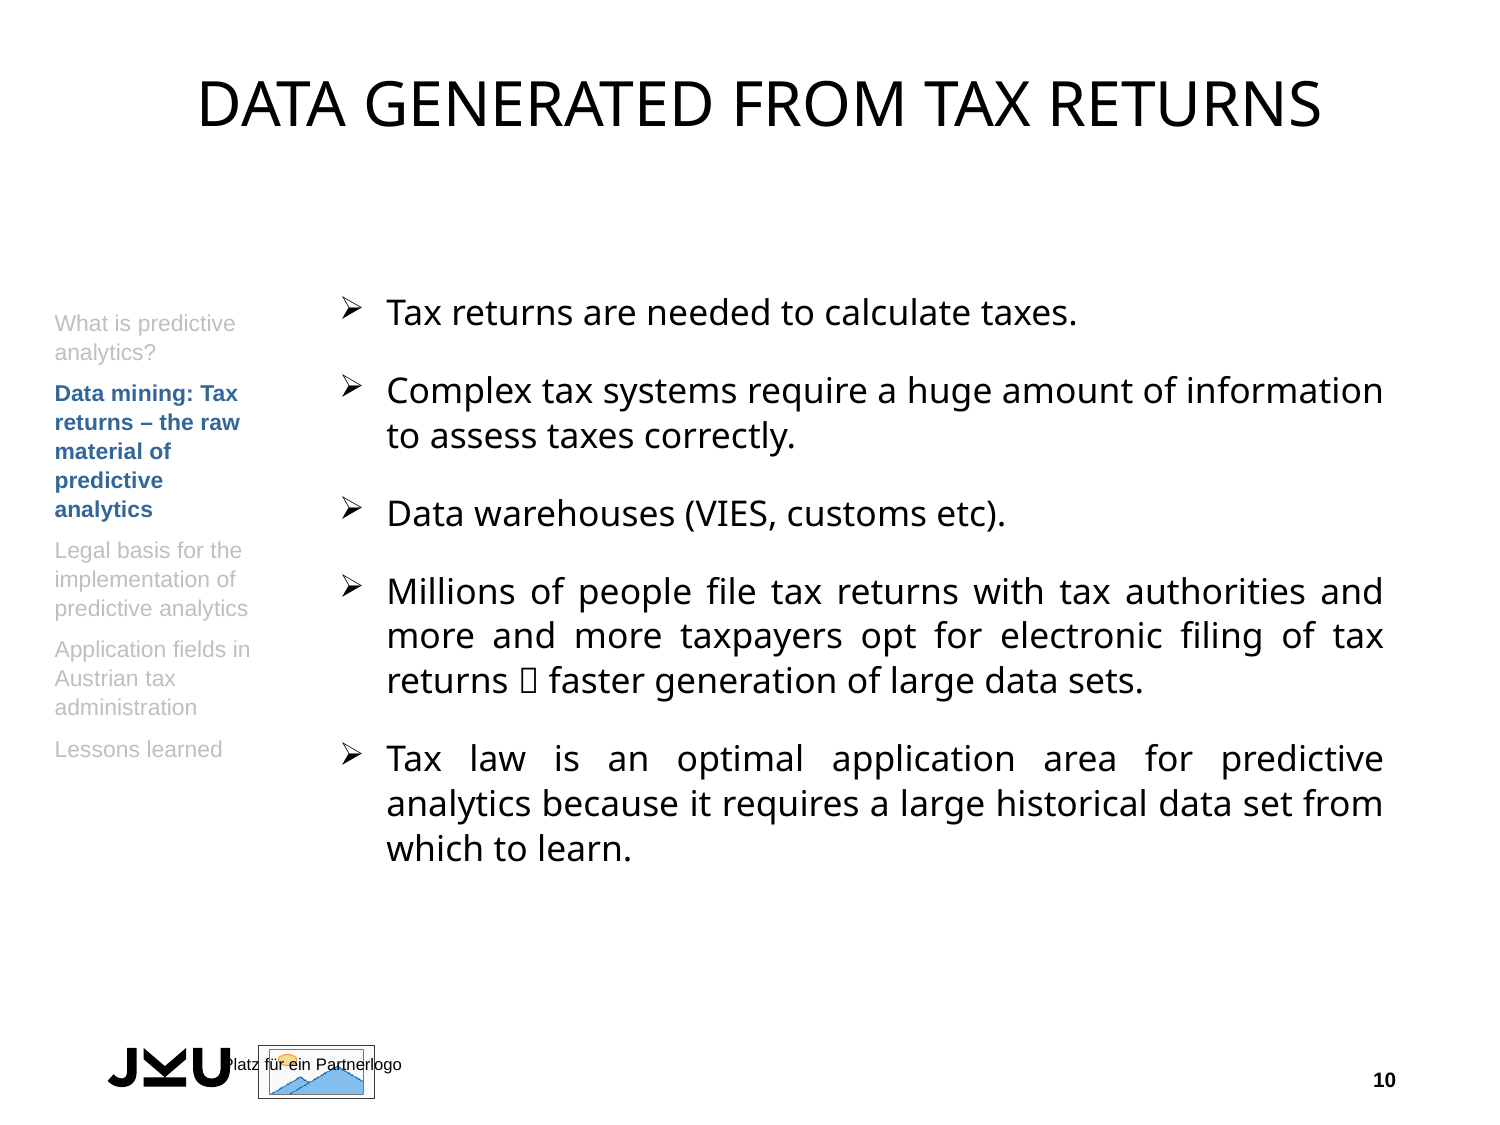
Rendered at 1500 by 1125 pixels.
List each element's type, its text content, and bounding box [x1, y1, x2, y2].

title Data generated from tax returns [108, 69, 1412, 224]
slide_number 10 [1287, 1049, 1412, 1109]
picture [254, 1042, 380, 1101]
text_box What is predictive analytics? Data mining: Tax returns – the raw material of predictive analytics Legal basis for the implementation of predictive analytics Application fields in Austrian tax administration Lessons learned [39, 299, 275, 1027]
list Tax returns are needed to calculate taxes. Complex tax systems require a huge amount of information to assess taxes correctly. Data warehouses (VIES, customs etc). Millions of people file tax returns with tax authorities and more and more taxpayers opt for electronic filing of tax returns  faster generation of large data sets. Tax law is an optimal application area for predictive analytics because it requires a large historical data set from which to learn. [324, 280, 1400, 1084]
